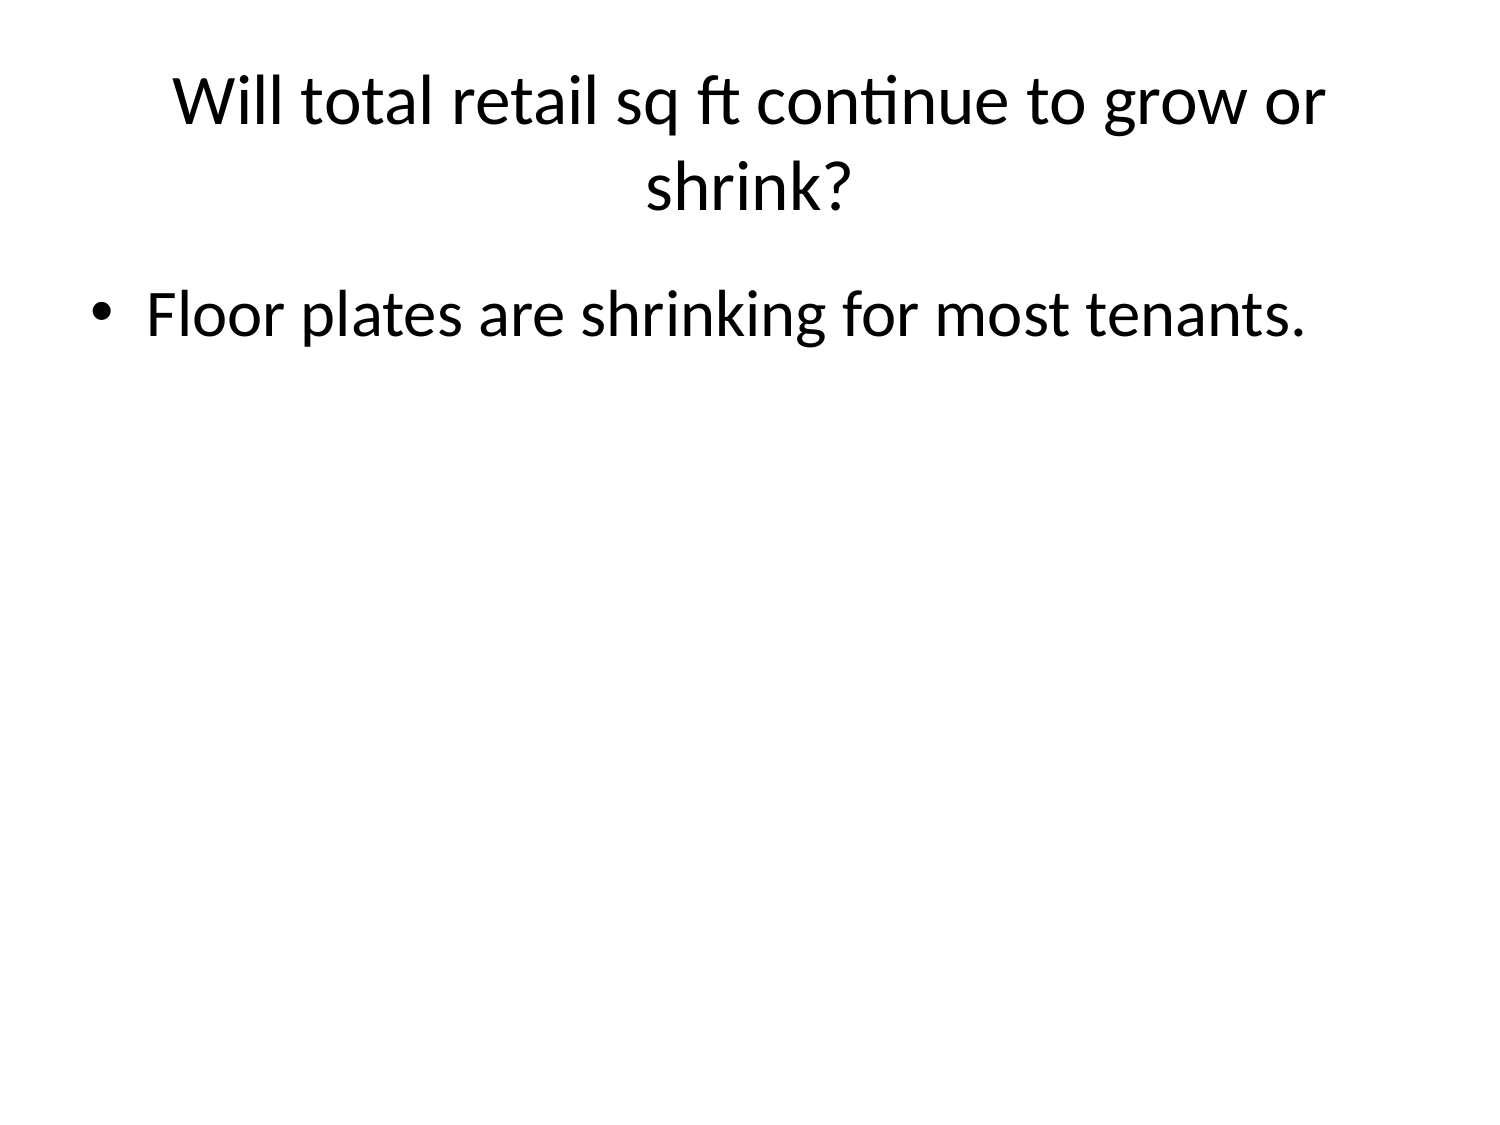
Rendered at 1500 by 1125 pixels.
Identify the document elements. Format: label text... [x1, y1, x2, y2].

list Floor plates are shrinking for most tenants. [75, 262, 1425, 1005]
title Will total retail sq ft continue to grow or shrink? [75, 45, 1425, 233]
